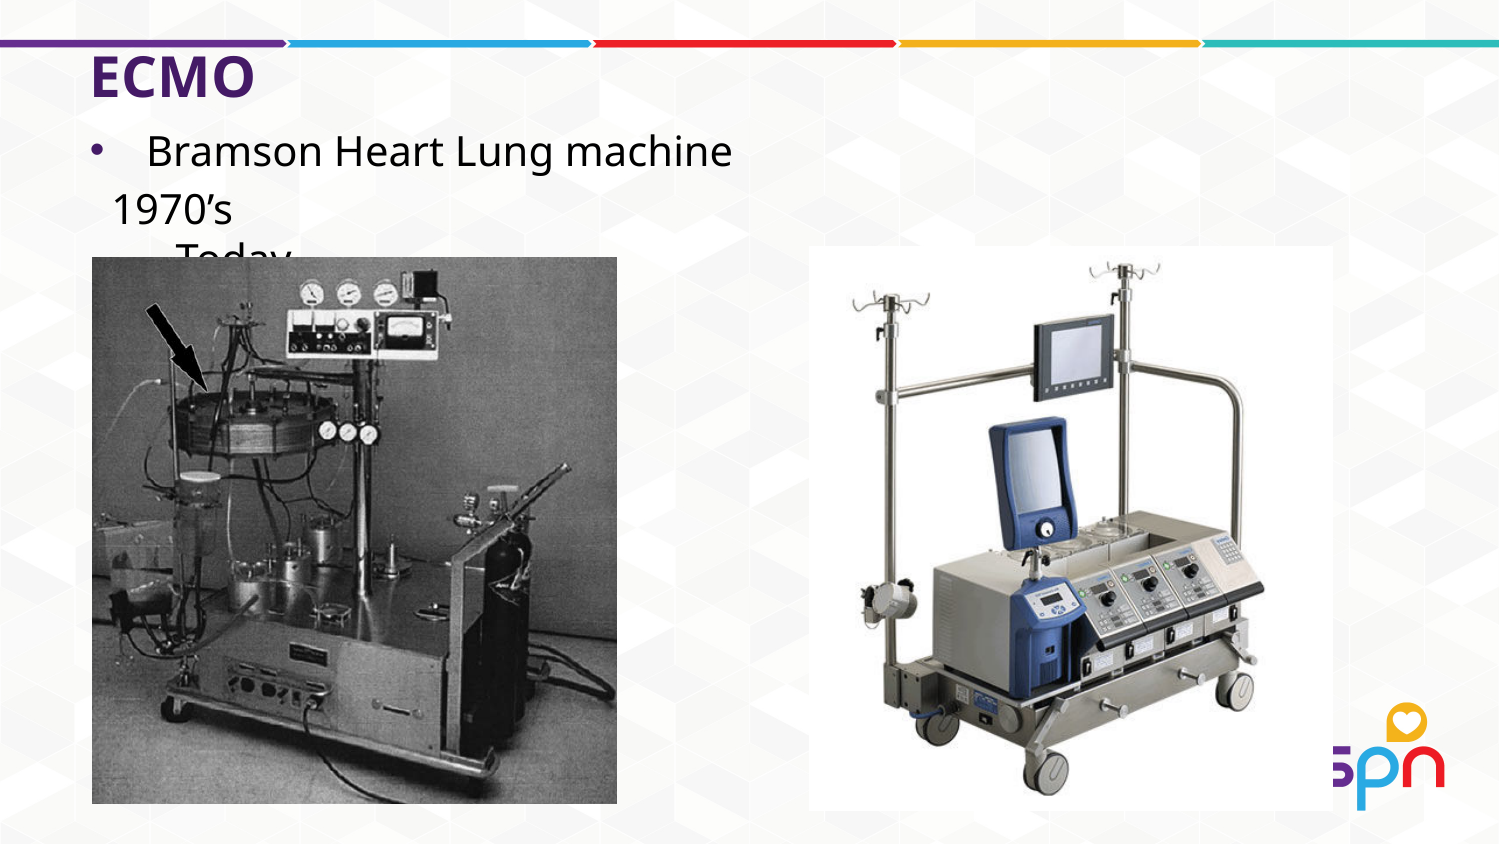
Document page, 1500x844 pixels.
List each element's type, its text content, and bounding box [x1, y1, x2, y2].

picture [0, 0, 1499, 844]
title ECMO [75, 33, 1425, 116]
list Bramson Heart Lung machine 1970’s Today [75, 116, 1425, 784]
